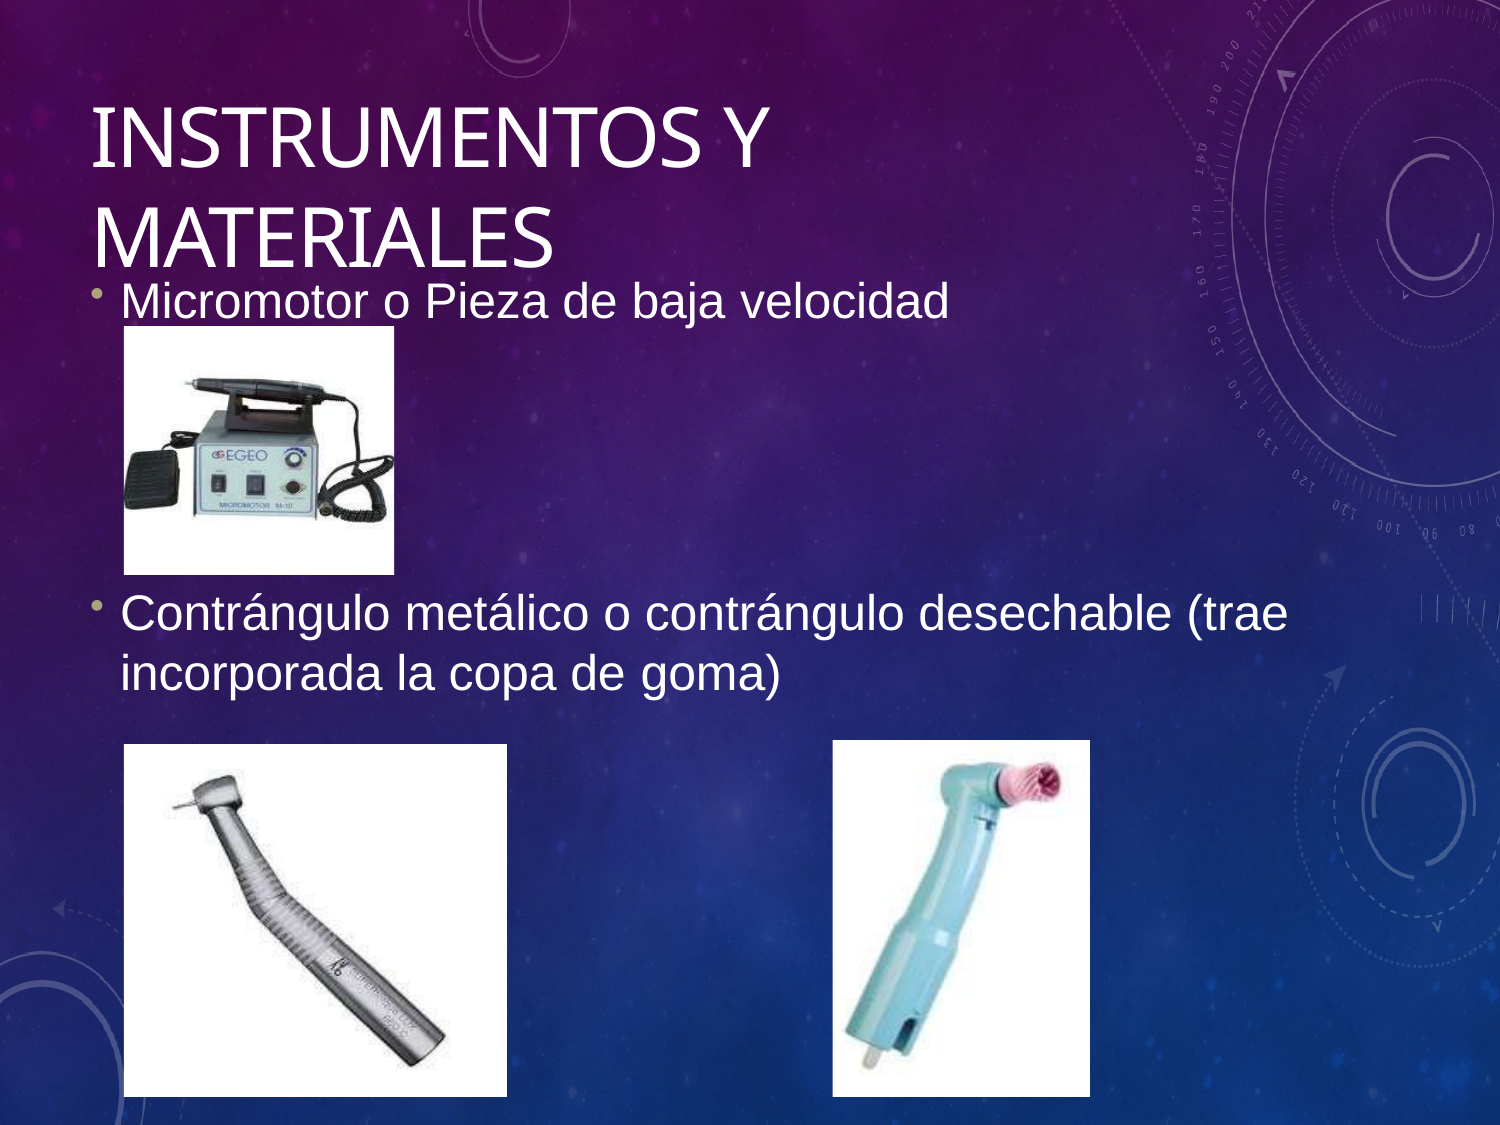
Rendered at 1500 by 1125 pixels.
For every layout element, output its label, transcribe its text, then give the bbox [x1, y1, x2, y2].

text_box [123, 744, 507, 1097]
text_box Contrángulo metálico o contrángulo desechable (trae incorporada la copa de goma) [87, 578, 1408, 701]
picture [0, 0, 1500, 1125]
text_box [832, 740, 1090, 1097]
text_box Instrumentos y materiales [87, 82, 1078, 285]
text_box Micromotor o Pieza de baja velocidad [87, 266, 1034, 329]
text_box [123, 326, 395, 575]
